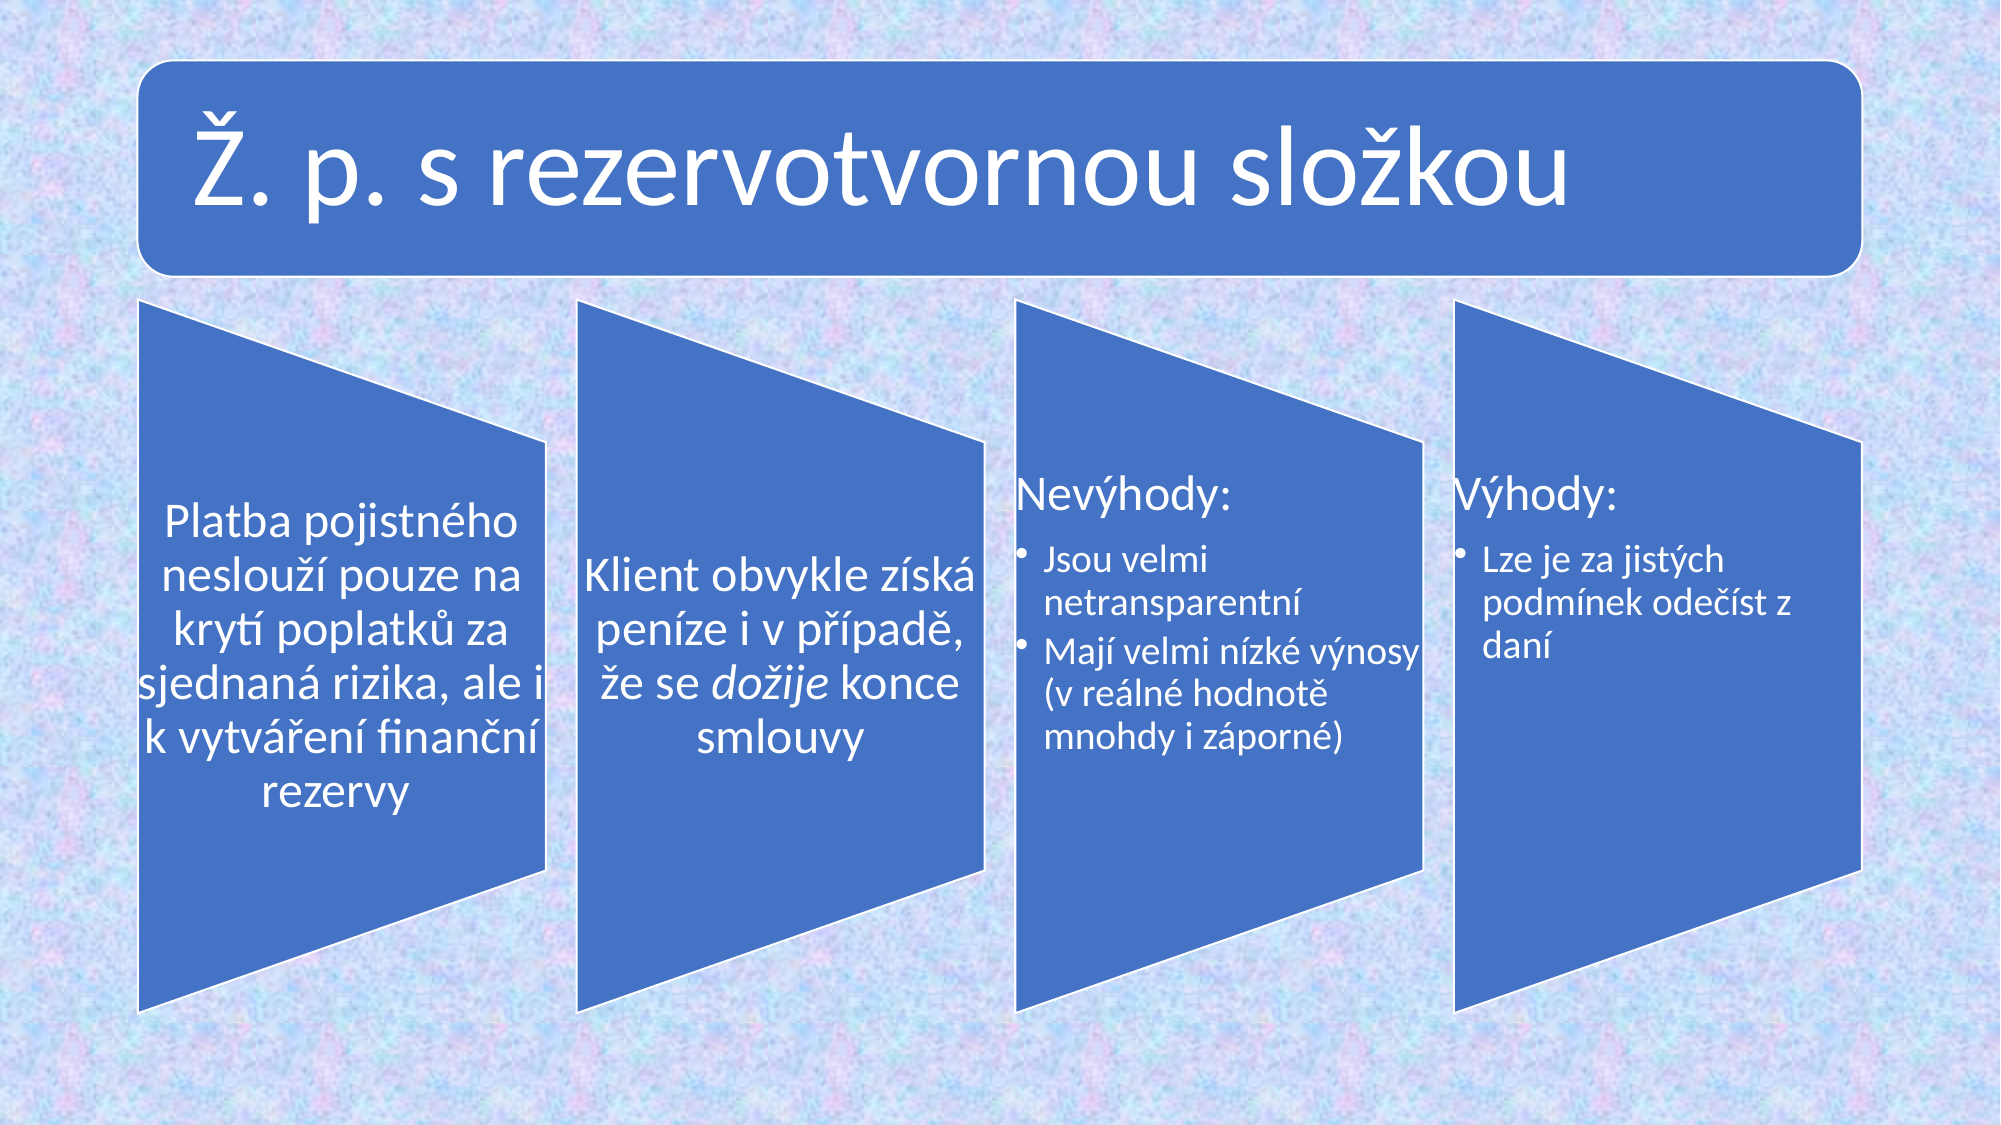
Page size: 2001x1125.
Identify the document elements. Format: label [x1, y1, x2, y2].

text_box [137, 59, 1863, 278]
list [137, 299, 1863, 1014]
picture [0, 0, 2001, 1125]
